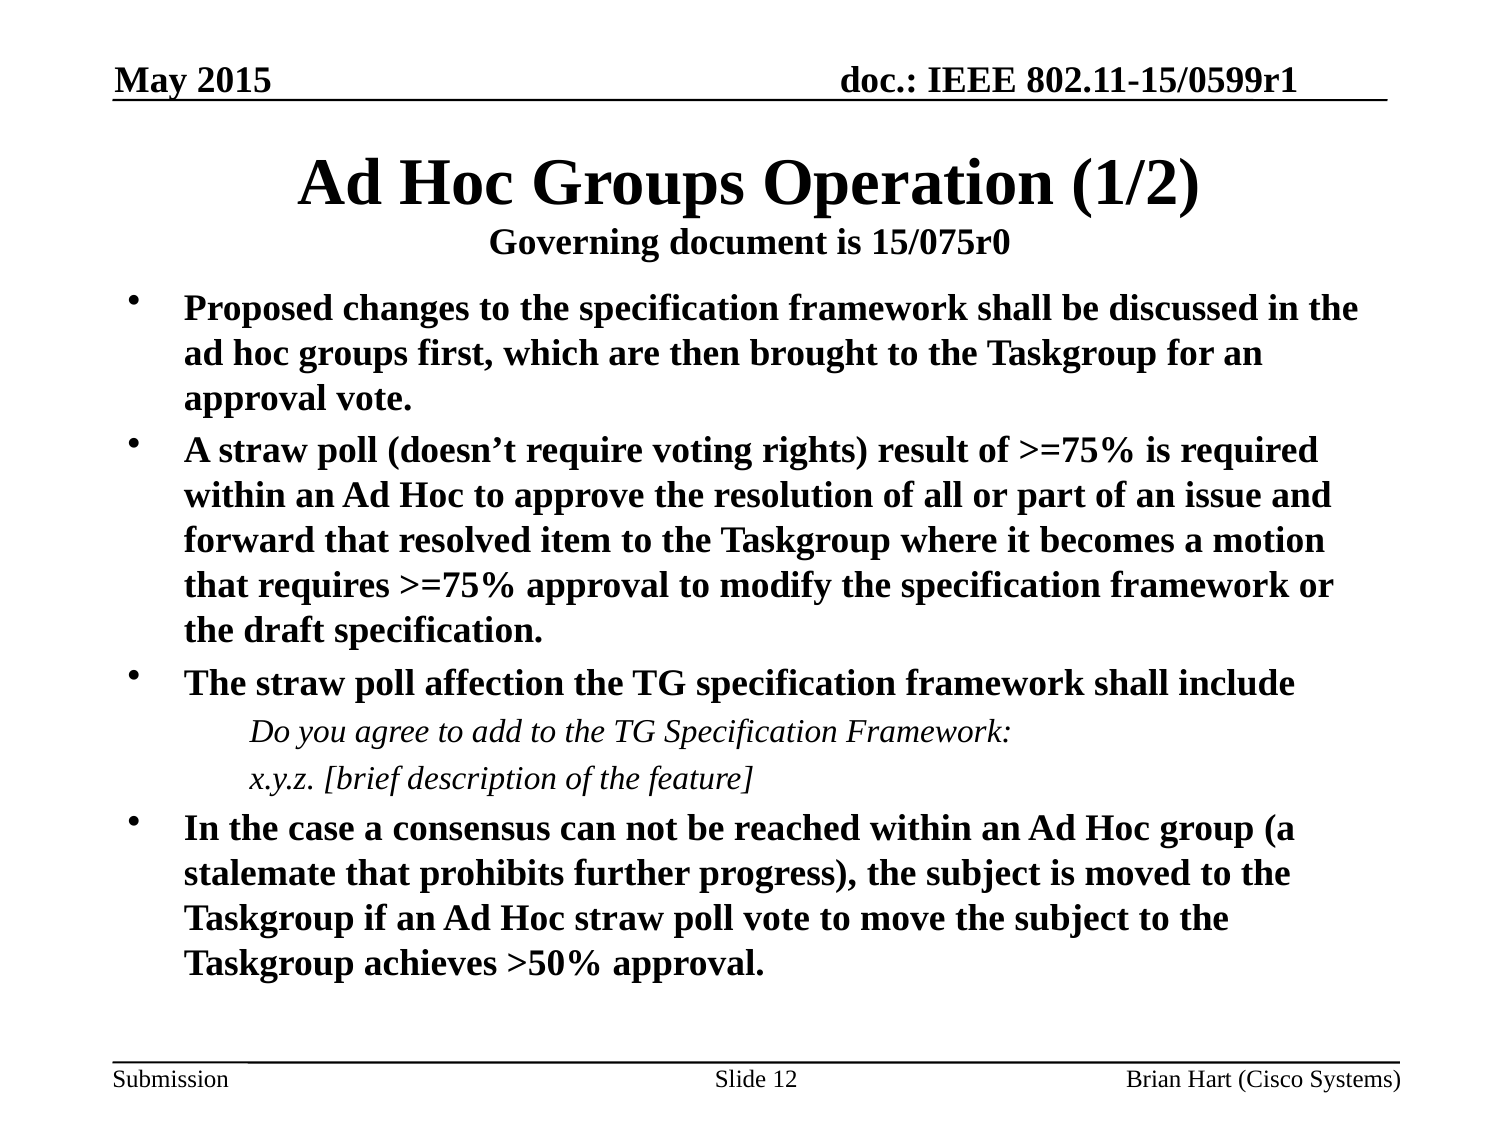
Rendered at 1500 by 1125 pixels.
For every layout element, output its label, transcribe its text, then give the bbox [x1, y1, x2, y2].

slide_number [114, 54, 274, 101]
footer Brian Hart (Cisco Systems) [1122, 1061, 1402, 1093]
slide_number Slide 12 [712, 1061, 800, 1093]
title Ad Hoc Groups Operation (1/2) Governing document is 15/075r0 [112, 112, 1388, 275]
list Proposed changes to the specification framework shall be discussed in the ad hoc groups first, which are then brought to the Taskgroup for an approval vote. A straw poll (doesn’t require voting rights) result of >=75% is required within an Ad Hoc to approve the resolution of all or part of an issue and forward that resolved item to the Taskgroup where it becomes a motion that requires >=75% approval to modify the specification framework or the draft specification. The straw poll affection the TG specification framework shall include Do you agree to add to the TG Specification Framework: x.y.z. [brief description of the feature] In the case a consensus can not be reached within an Ad Hoc group (a stalemate that prohibits further progress), the subject is moved to the Taskgroup if an Ad Hoc straw poll vote to move the subject to the Taskgroup achieves >50% approval. [112, 275, 1388, 950]
